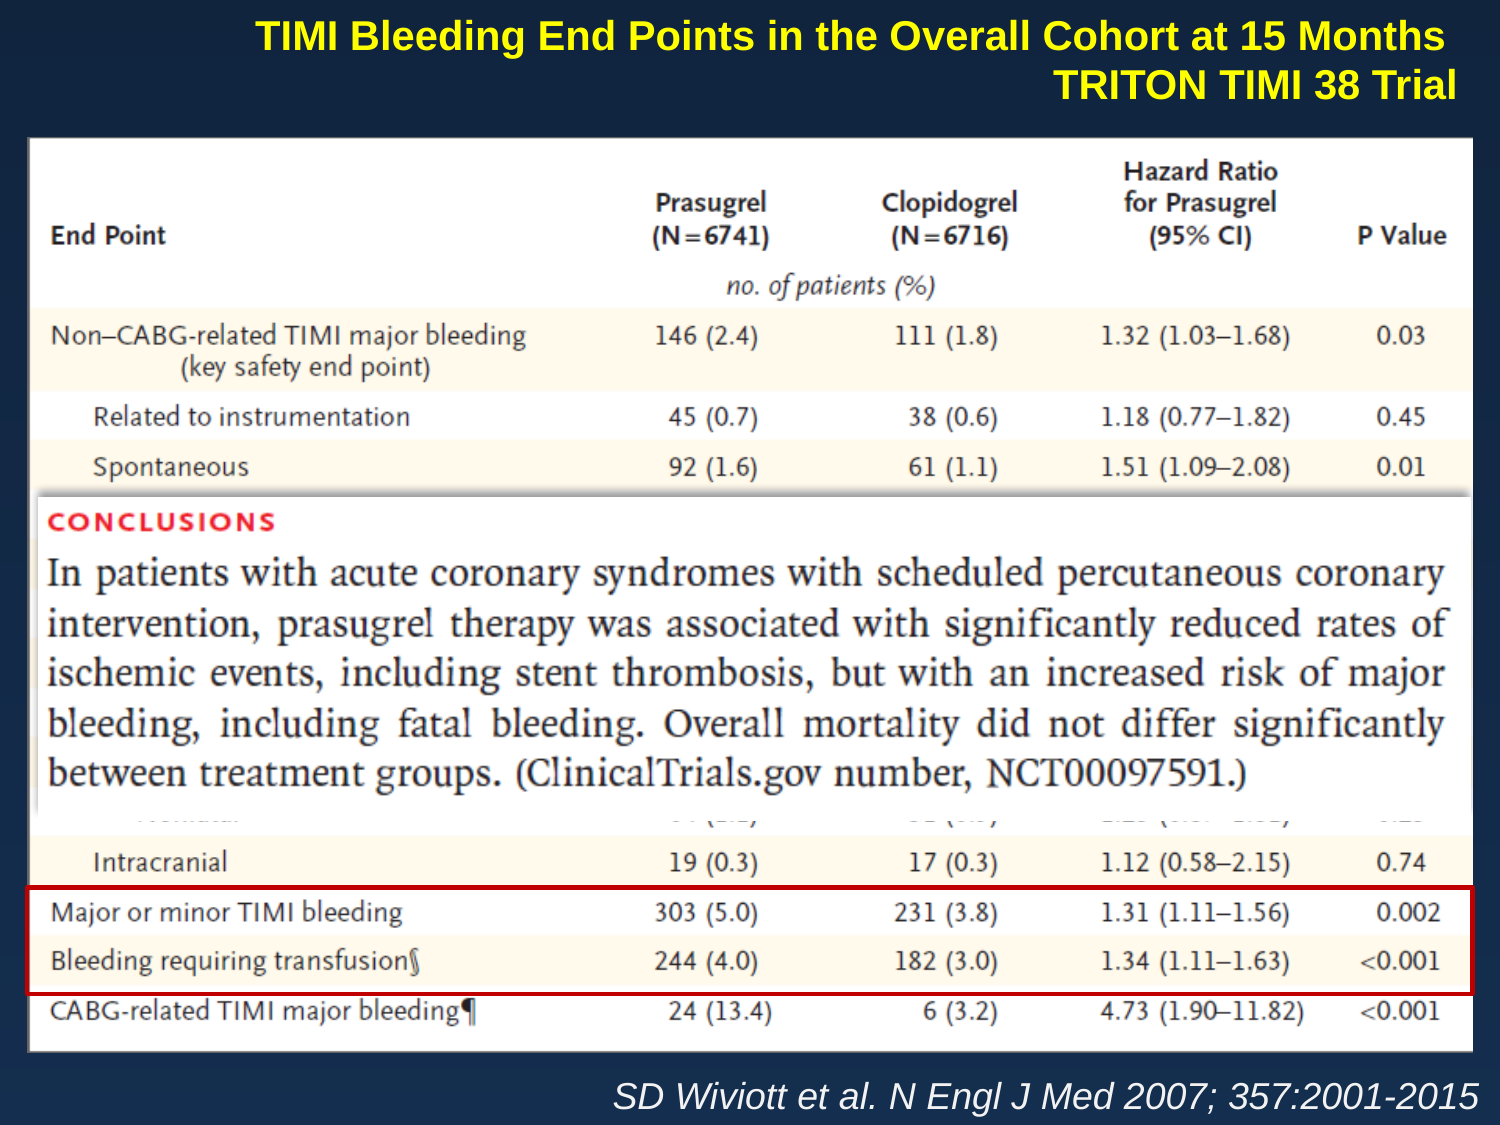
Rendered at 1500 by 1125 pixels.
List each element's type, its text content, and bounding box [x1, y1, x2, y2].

text_box SD Wiviott et al. N Engl J Med 2007; 357:2001-2015 [597, 1064, 1495, 1125]
picture [27, 136, 1473, 1054]
text_box TIMI Bleeding End Points in the Overall Cohort at 15 Months TRITON TIMI 38 Trial [230, 1, 1473, 116]
